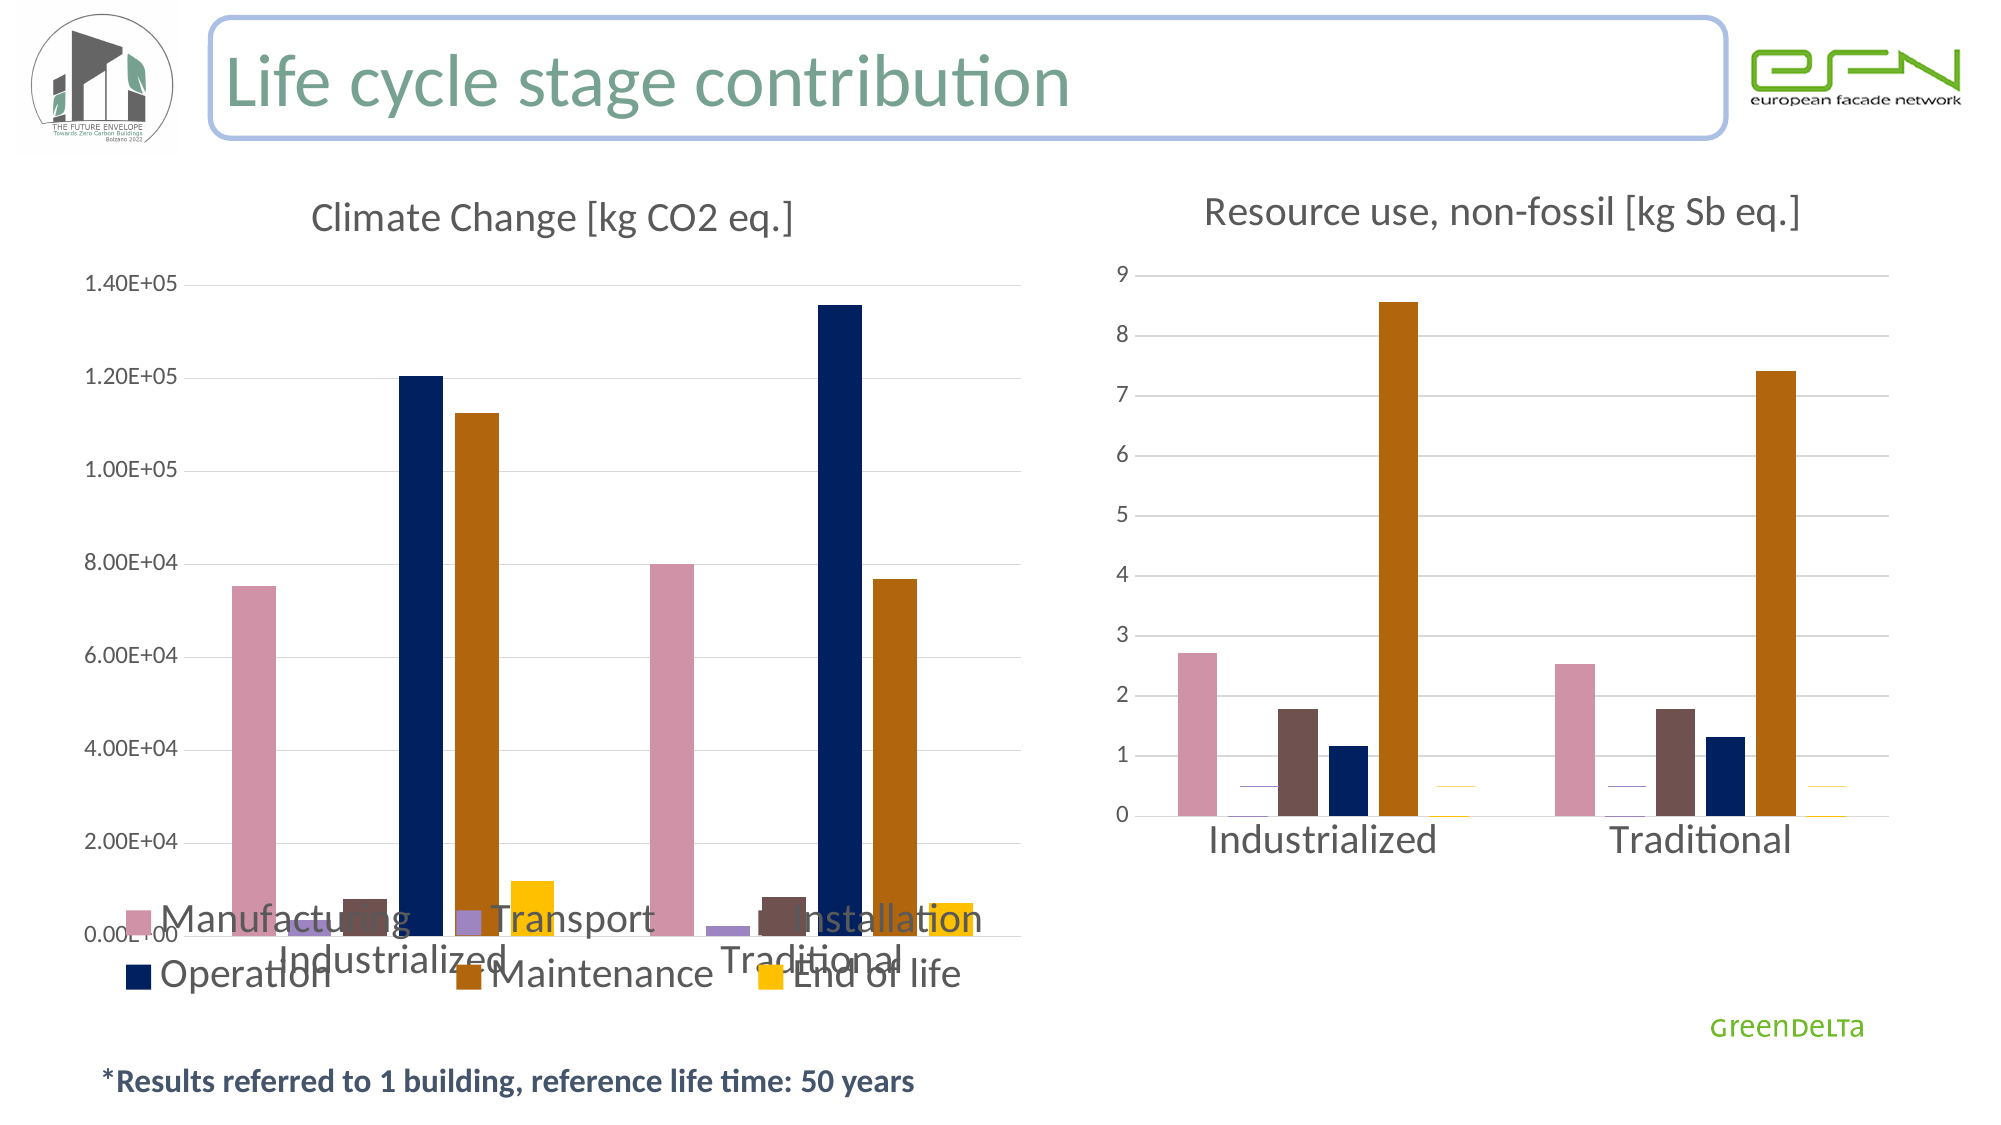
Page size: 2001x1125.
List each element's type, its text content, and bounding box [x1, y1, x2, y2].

chart [64, 161, 1041, 1073]
picture [1711, 1019, 1863, 1037]
picture [1715, 45, 1994, 109]
text_box *Results referred to 1 building, reference life time: 50 years [85, 1051, 1086, 1107]
text_box [214, 16, 1722, 24]
picture [17, 0, 179, 155]
text_box [213, 130, 1724, 140]
text_box Life cycle stage contribution [210, 24, 1883, 130]
chart [1099, 159, 1906, 879]
